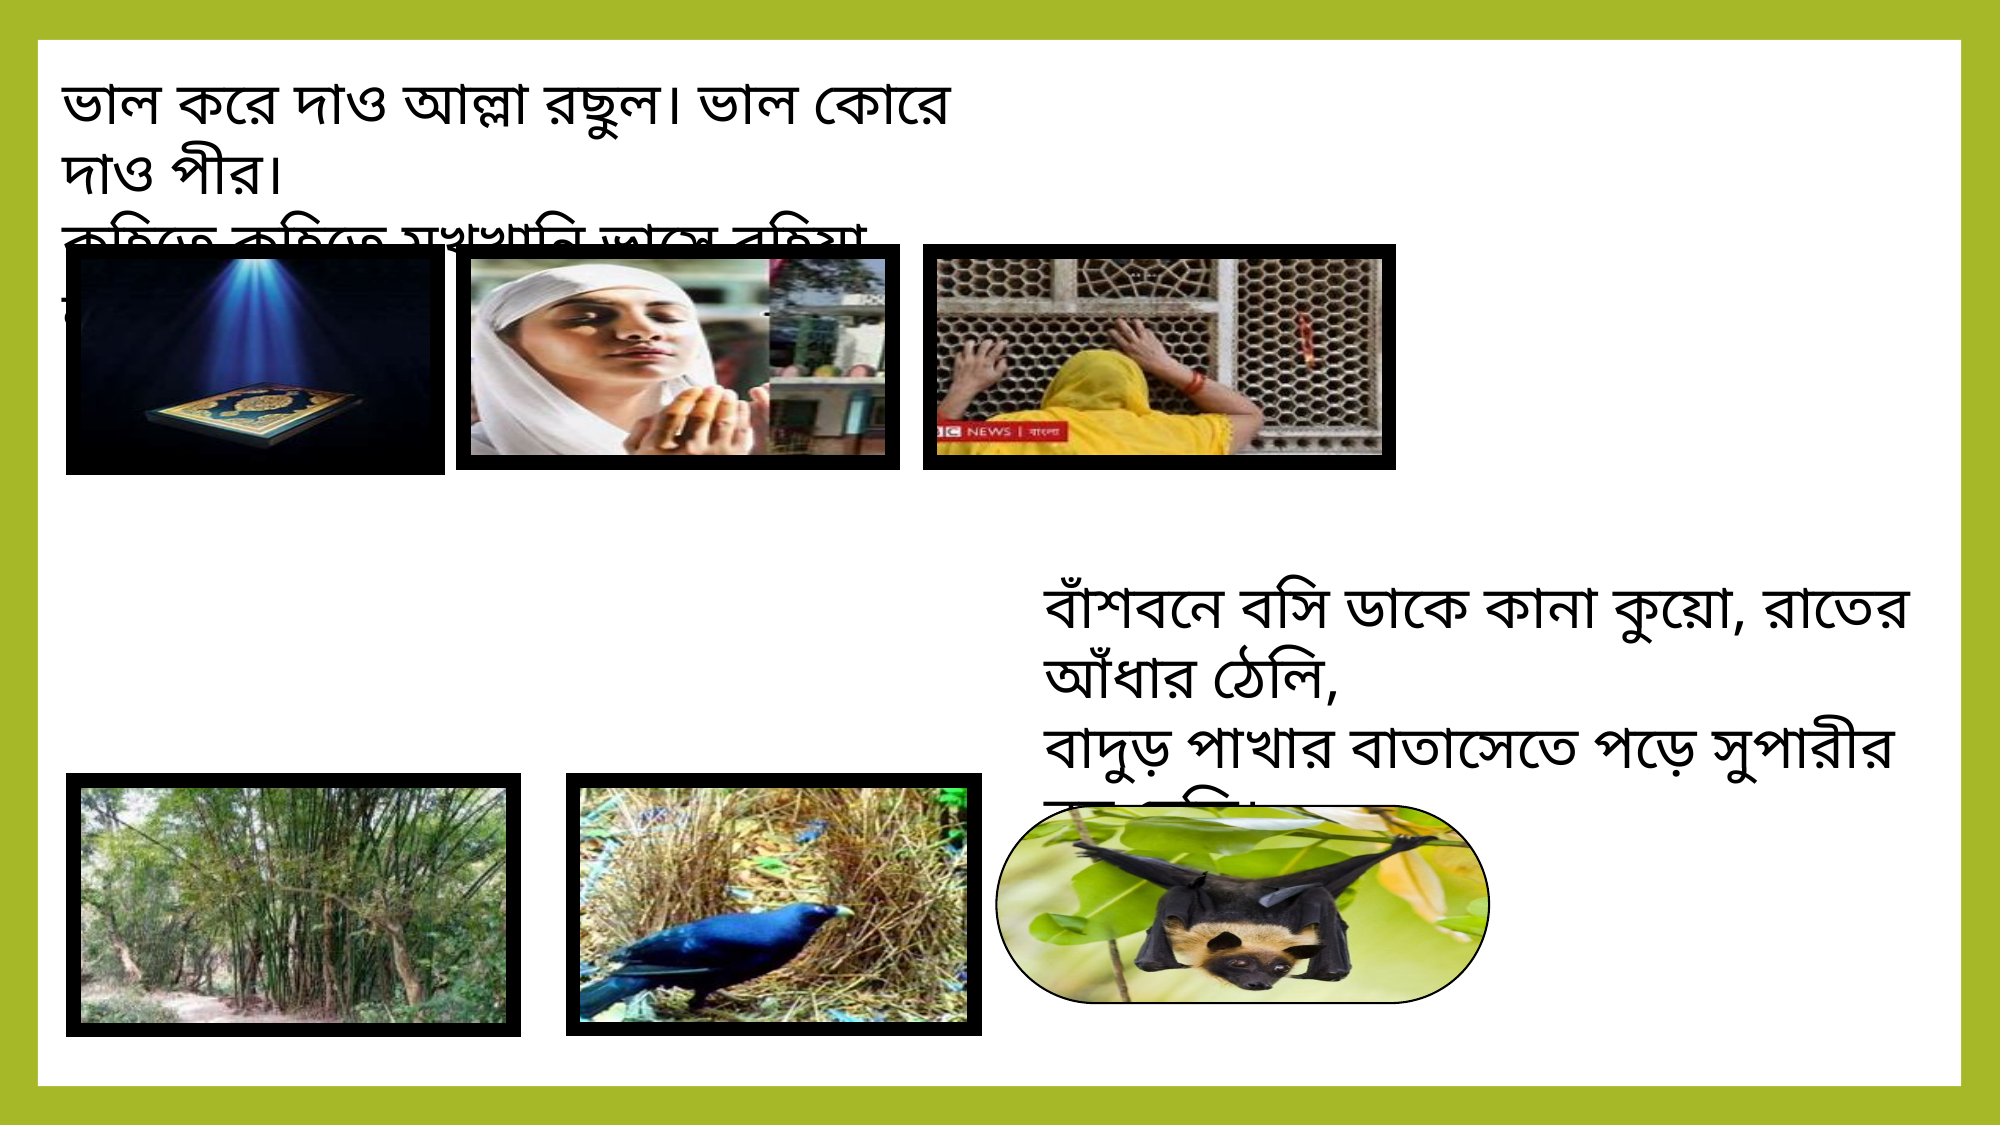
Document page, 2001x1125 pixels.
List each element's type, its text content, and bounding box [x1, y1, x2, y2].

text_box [80, 258, 1382, 461]
text_box বাঁশবনে বসি ডাকে কানা কুয়ো, রাতের আঁধার ঠেলি, বাদুড় পাখার বাতাসেতে পড়ে সুপারীর বন হেলি। [1030, 562, 1972, 903]
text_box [80, 787, 1490, 1023]
text_box ভাল করে দাও আল্লা রছুল। ভাল কোরে দাও পীর। কহিতে কহিতে মুখখানি ভাসে বহিয়া নয়ন নীর। [47, 58, 970, 354]
